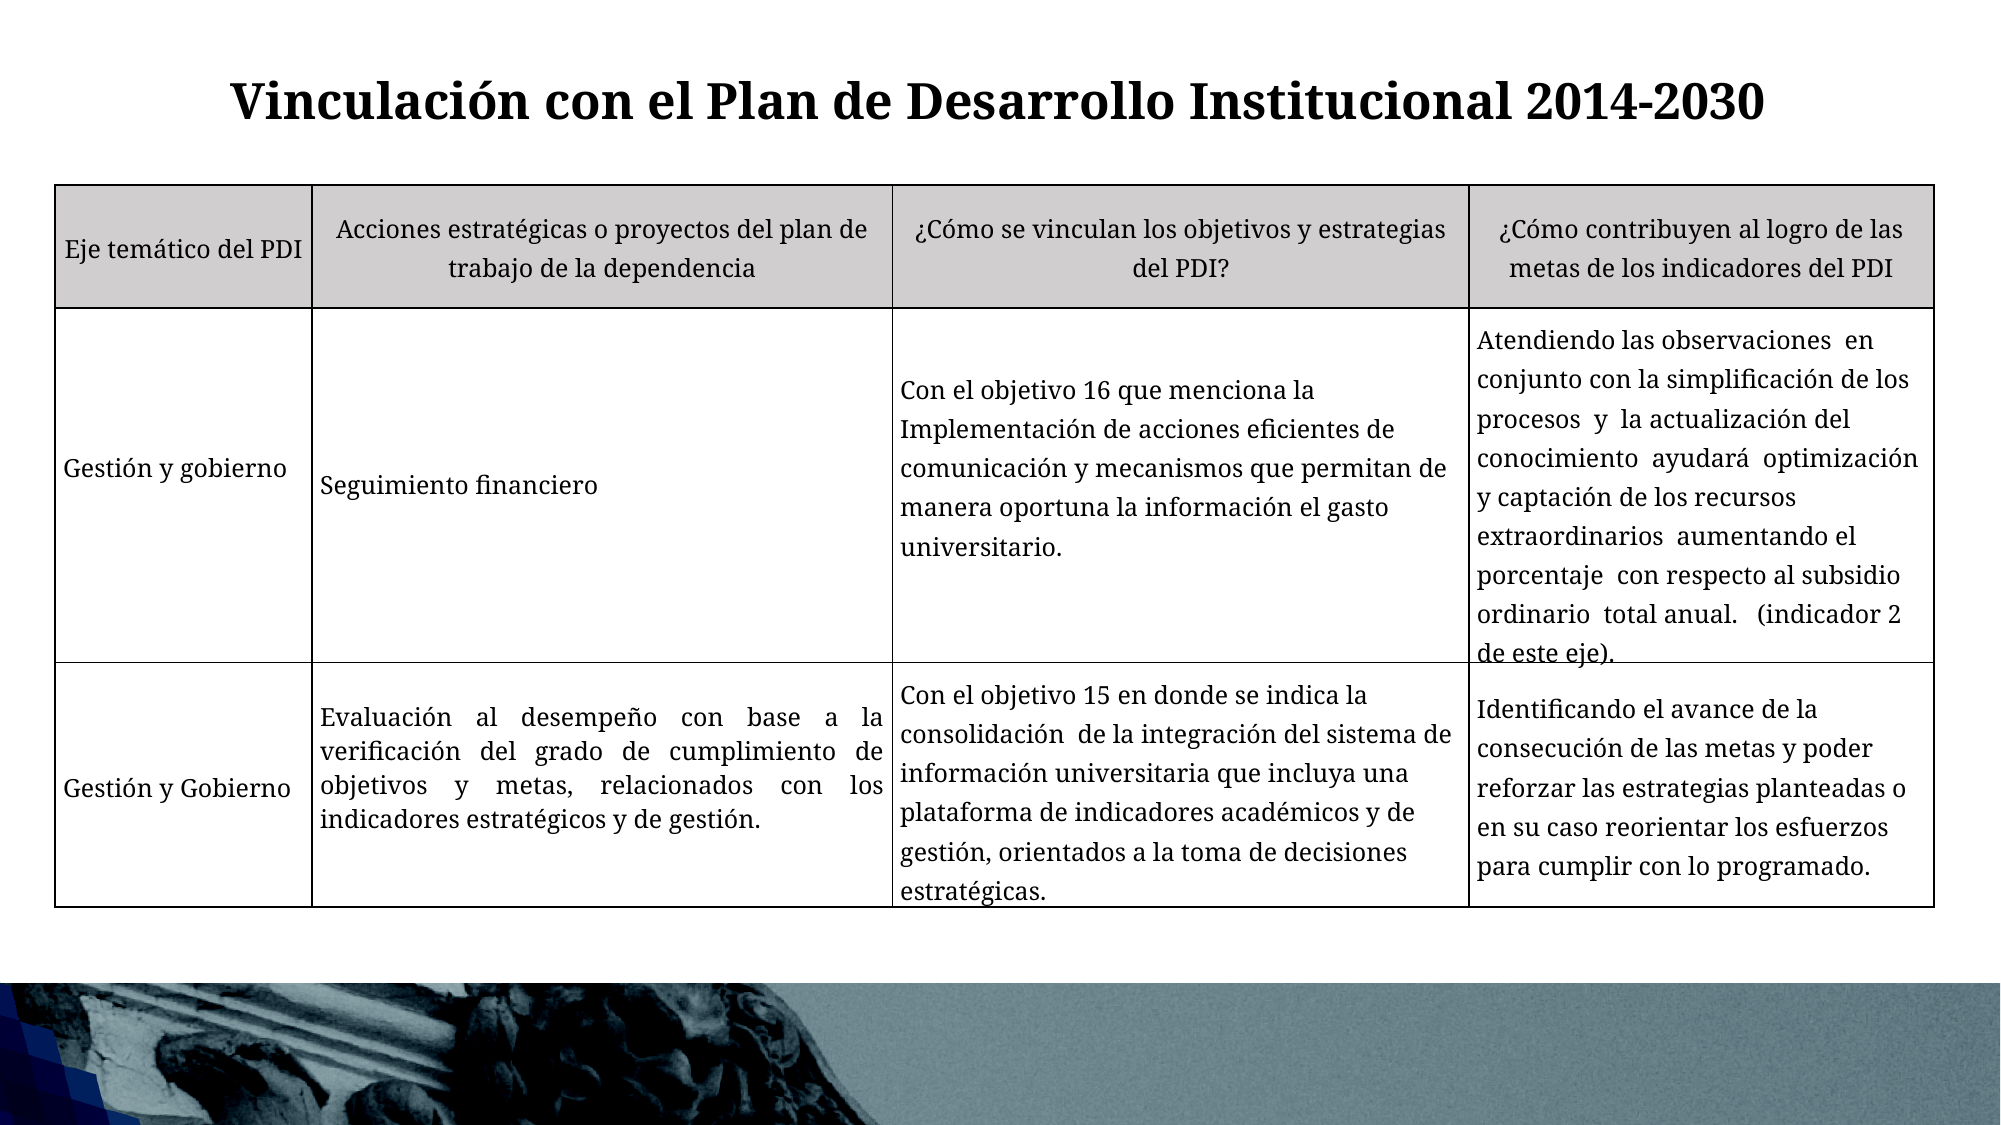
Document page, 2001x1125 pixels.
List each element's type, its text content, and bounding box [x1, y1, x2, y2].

table_cell Atendiendo las observaciones en conjunto con la simplificación de los procesos y la actualización del conocimiento ayudará optimización y captación de los recursos extraordinarios aumentando el porcentaje con respecto al subsidio ordinario total anual. (indicador 2 de este eje). [1470, 309, 1933, 662]
text_box Vinculación con el Plan de Desarrollo Institucional 2014-2030 [81, 62, 1916, 138]
table_header ¿Cómo contribuyen al logro de las metas de los indicadores del PDI [1470, 186, 1933, 307]
table_cell Gestión y gobierno [56, 309, 311, 662]
table_cell Evaluación al desempeño con base a la verificación del grado de cumplimiento de objetivos y metas, relacionados con los indicadores estratégicos y de gestión. [313, 663, 892, 906]
table_cell Con el objetivo 15 en donde se indica la consolidación de la integración del sistema de información universitaria que incluya una plataforma de indicadores académicos y de gestión, orientados a la toma de decisiones estratégicas. [893, 663, 1468, 906]
table_cell Gestión y Gobierno [56, 663, 311, 906]
table_cell Con el objetivo 16 que menciona la Implementación de acciones eficientes de comunicación y mecanismos que permitan de manera oportuna la información el gasto universitario. [893, 309, 1468, 662]
table_header ¿Cómo se vinculan los objetivos y estrategias del PDI? [893, 186, 1468, 307]
table_header Eje temático del PDI [56, 186, 311, 307]
picture [0, 0, 2001, 1125]
table_header Acciones estratégicas o proyectos del plan de trabajo de la dependencia [313, 186, 892, 307]
table_cell Seguimiento financiero [313, 309, 892, 662]
table_cell Identificando el avance de la consecución de las metas y poder reforzar las estrategias planteadas o en su caso reorientar los esfuerzos para cumplir con lo programado. [1470, 663, 1933, 906]
